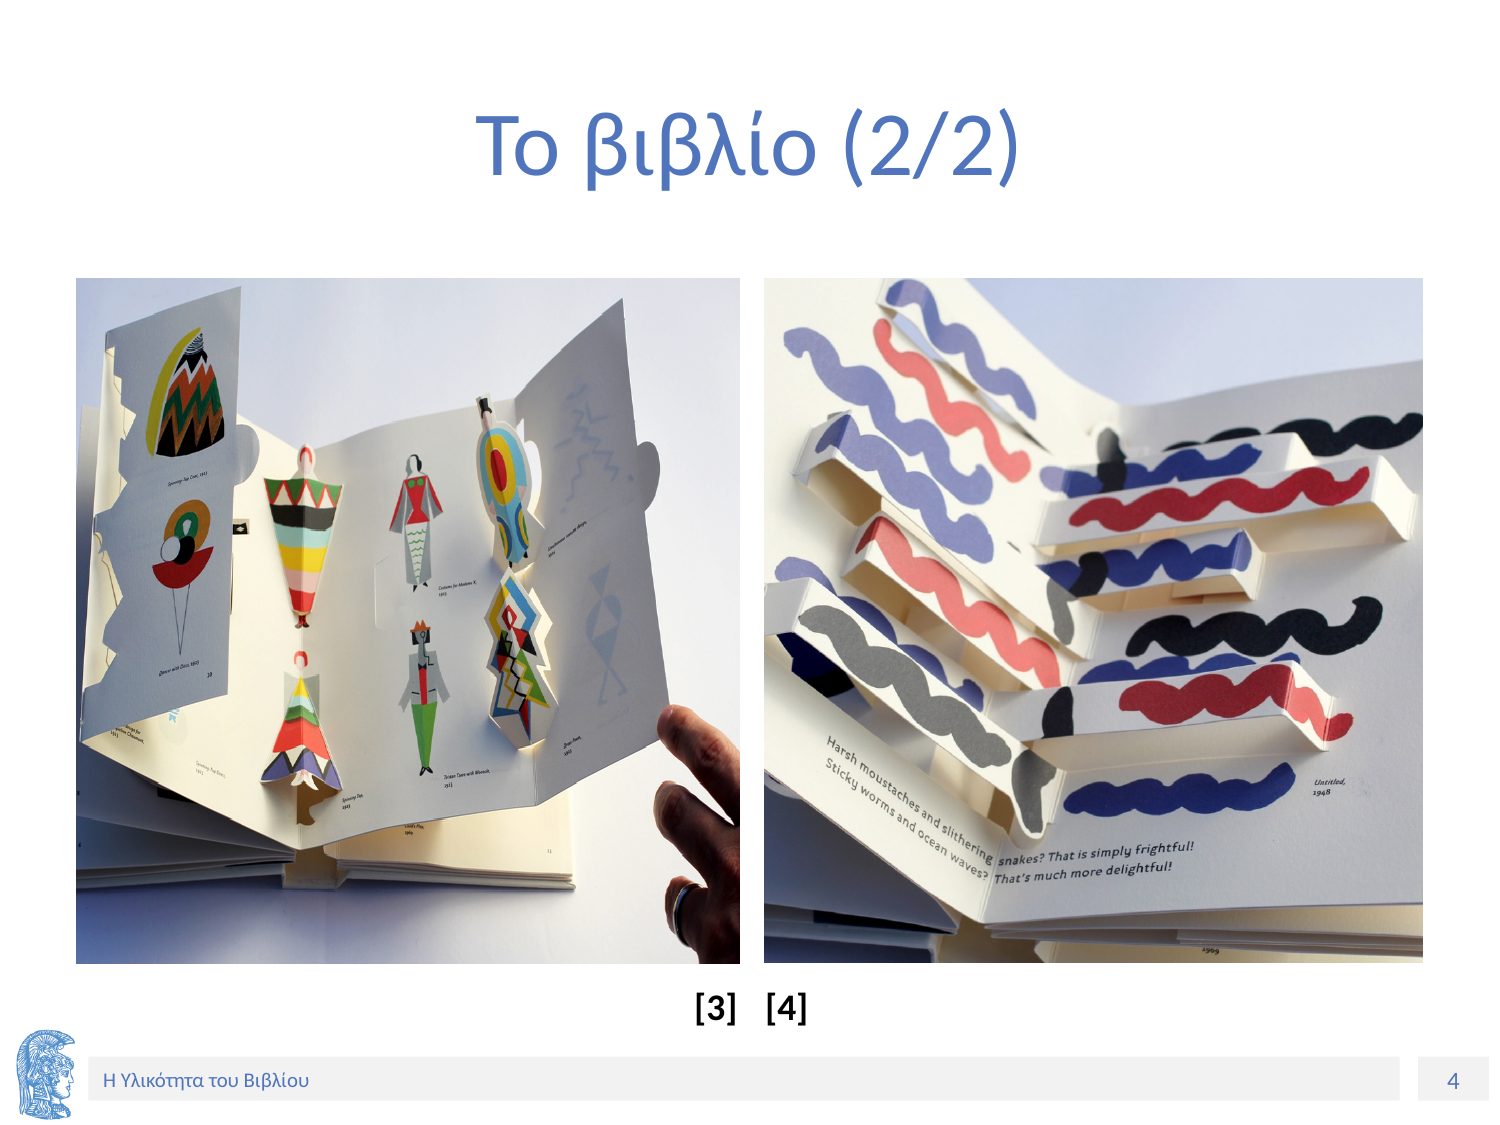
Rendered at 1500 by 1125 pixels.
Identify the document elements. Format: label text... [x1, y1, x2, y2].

picture [9, 1026, 81, 1120]
text_box [4] [749, 975, 828, 1035]
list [76, 278, 740, 965]
text_box [3] [679, 975, 749, 1035]
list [764, 278, 1423, 963]
title Το βιβλίο (2/2) [75, 45, 1425, 233]
